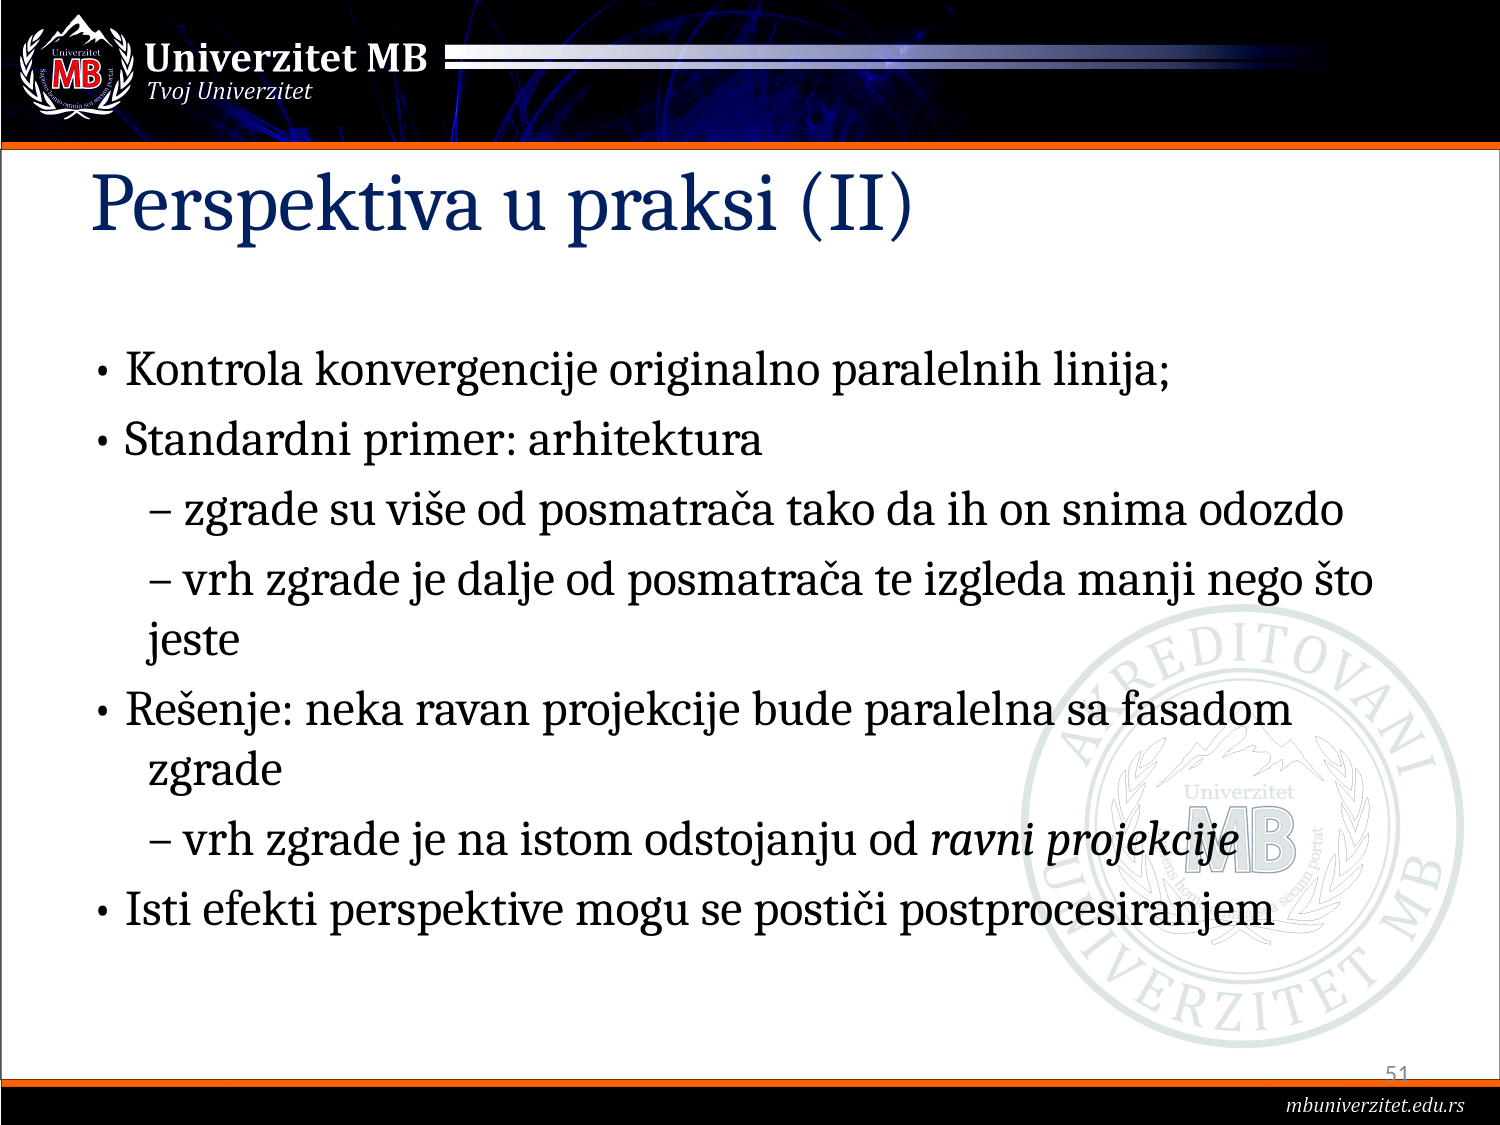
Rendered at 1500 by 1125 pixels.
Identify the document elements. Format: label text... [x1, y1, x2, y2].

picture [0, 0, 1500, 1125]
slide_number 51 [1074, 1042, 1425, 1103]
title Perspektiva u praksi (II) [75, 103, 1425, 291]
list • Kontrola konvergencije originalno paralelnih linija; • Standardni primer: arhitektura – zgrade su više od posmatrača tako da ih on snima odozdo – vrh zgrade je dalje od posmatrača te izgleda manji nego što jeste • Rešenje: neka ravan projekcije bude paralelna sa fasadom zgrade – vrh zgrade je na istom odstojanju od ravni projekcije • Isti efekti perspektive mogu se postiči postprocesiranjem [76, 327, 1427, 1071]
